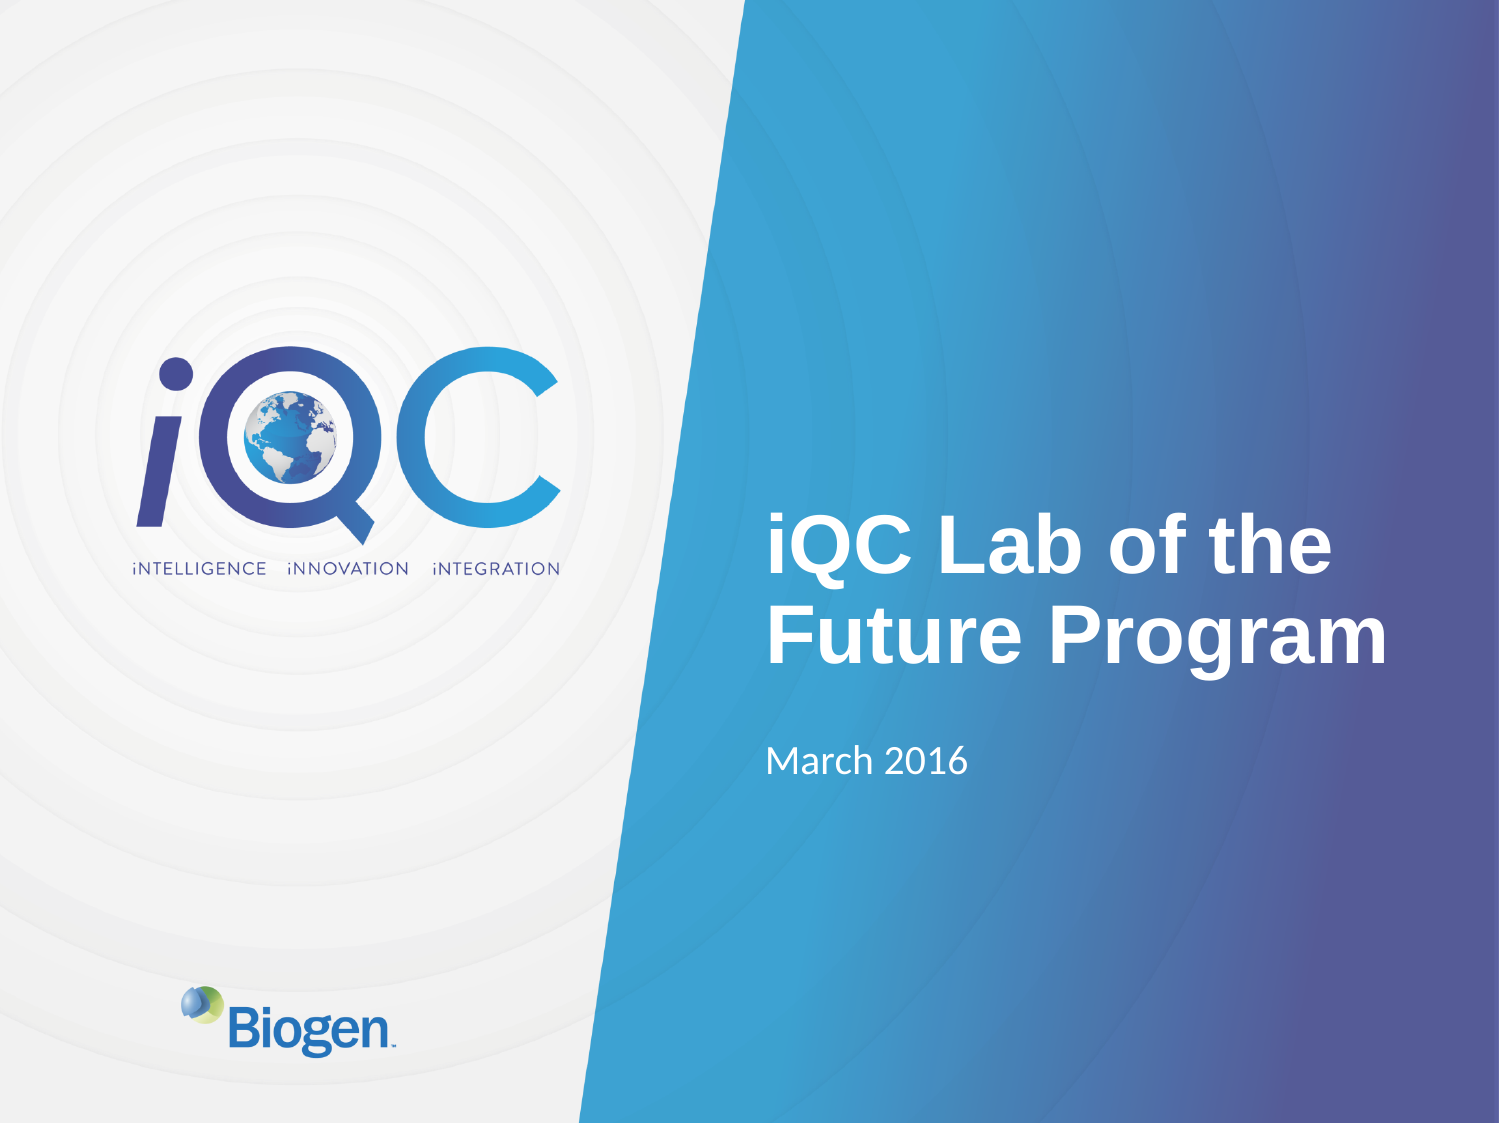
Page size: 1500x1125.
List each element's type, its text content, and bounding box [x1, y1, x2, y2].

title iQC Lab of the Future Program [750, 370, 1427, 690]
picture [0, 0, 1499, 1123]
text_box March 2016 [749, 725, 1188, 790]
